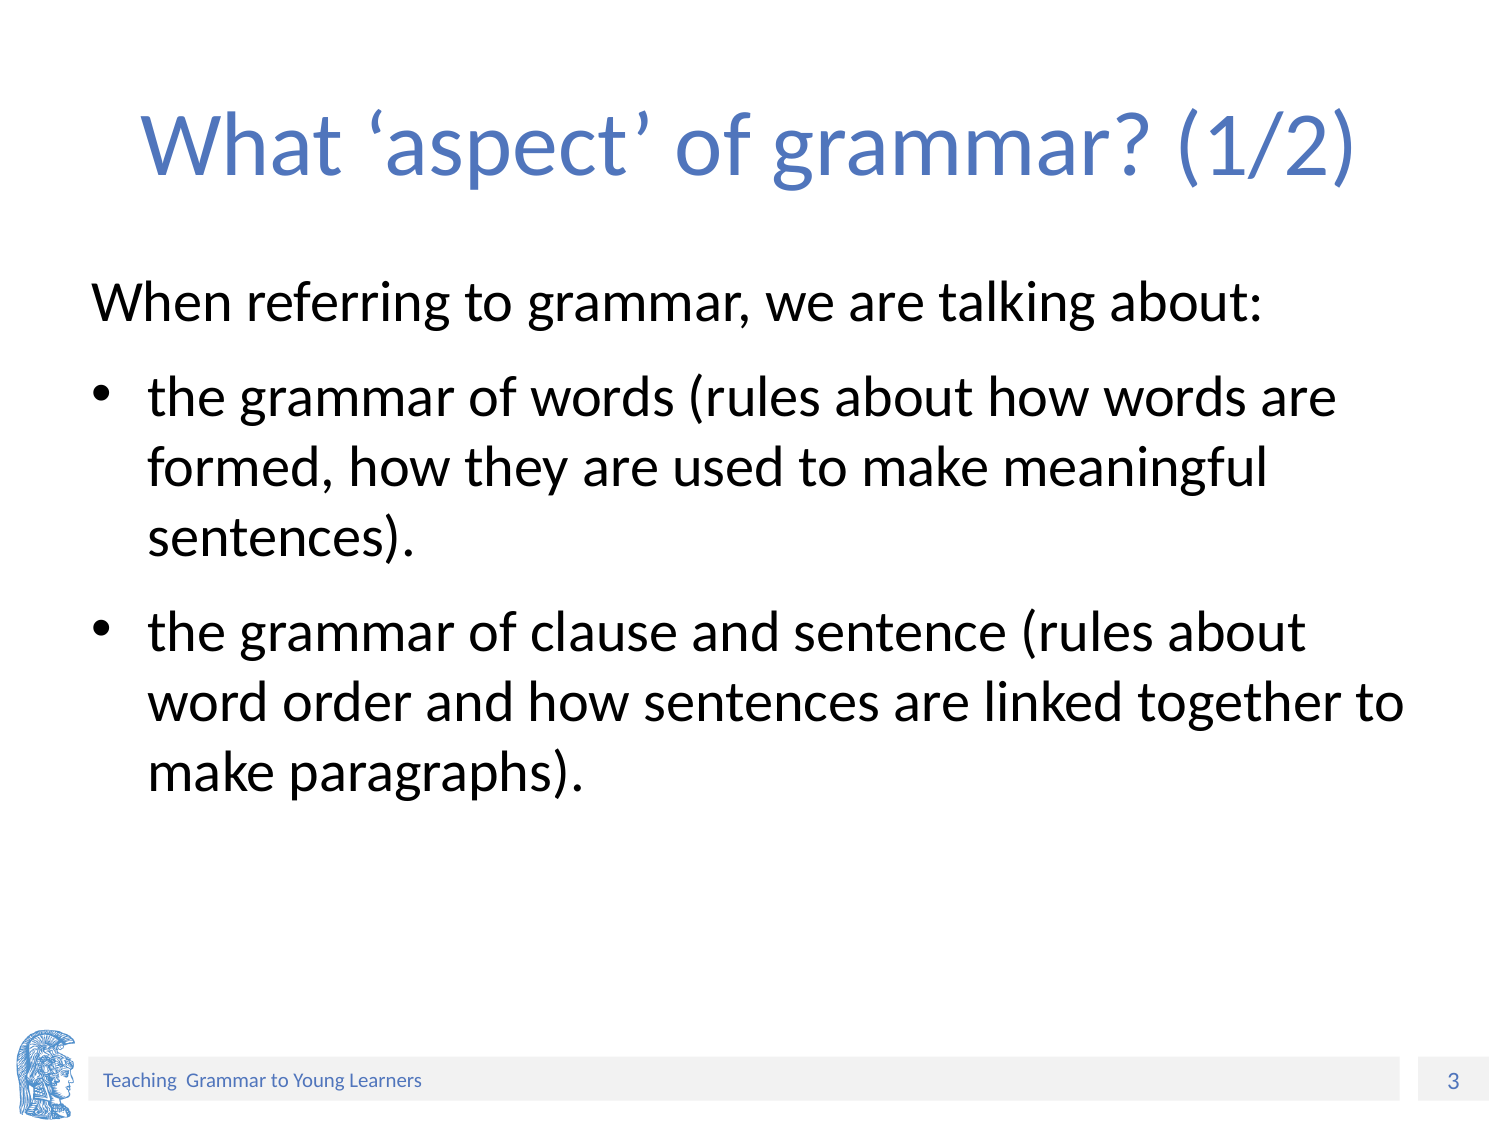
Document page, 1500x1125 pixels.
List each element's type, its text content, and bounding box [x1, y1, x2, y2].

picture [9, 1026, 81, 1120]
title What ‘aspect’ of grammar? (1/2) [75, 45, 1425, 233]
list When referring to grammar, we are talking about: the grammar of words (rules about how words are formed, how they are used to make meaningful sentences). the grammar of clause and sentence (rules about word order and how sentences are linked together to make paragraphs). [76, 255, 1427, 998]
